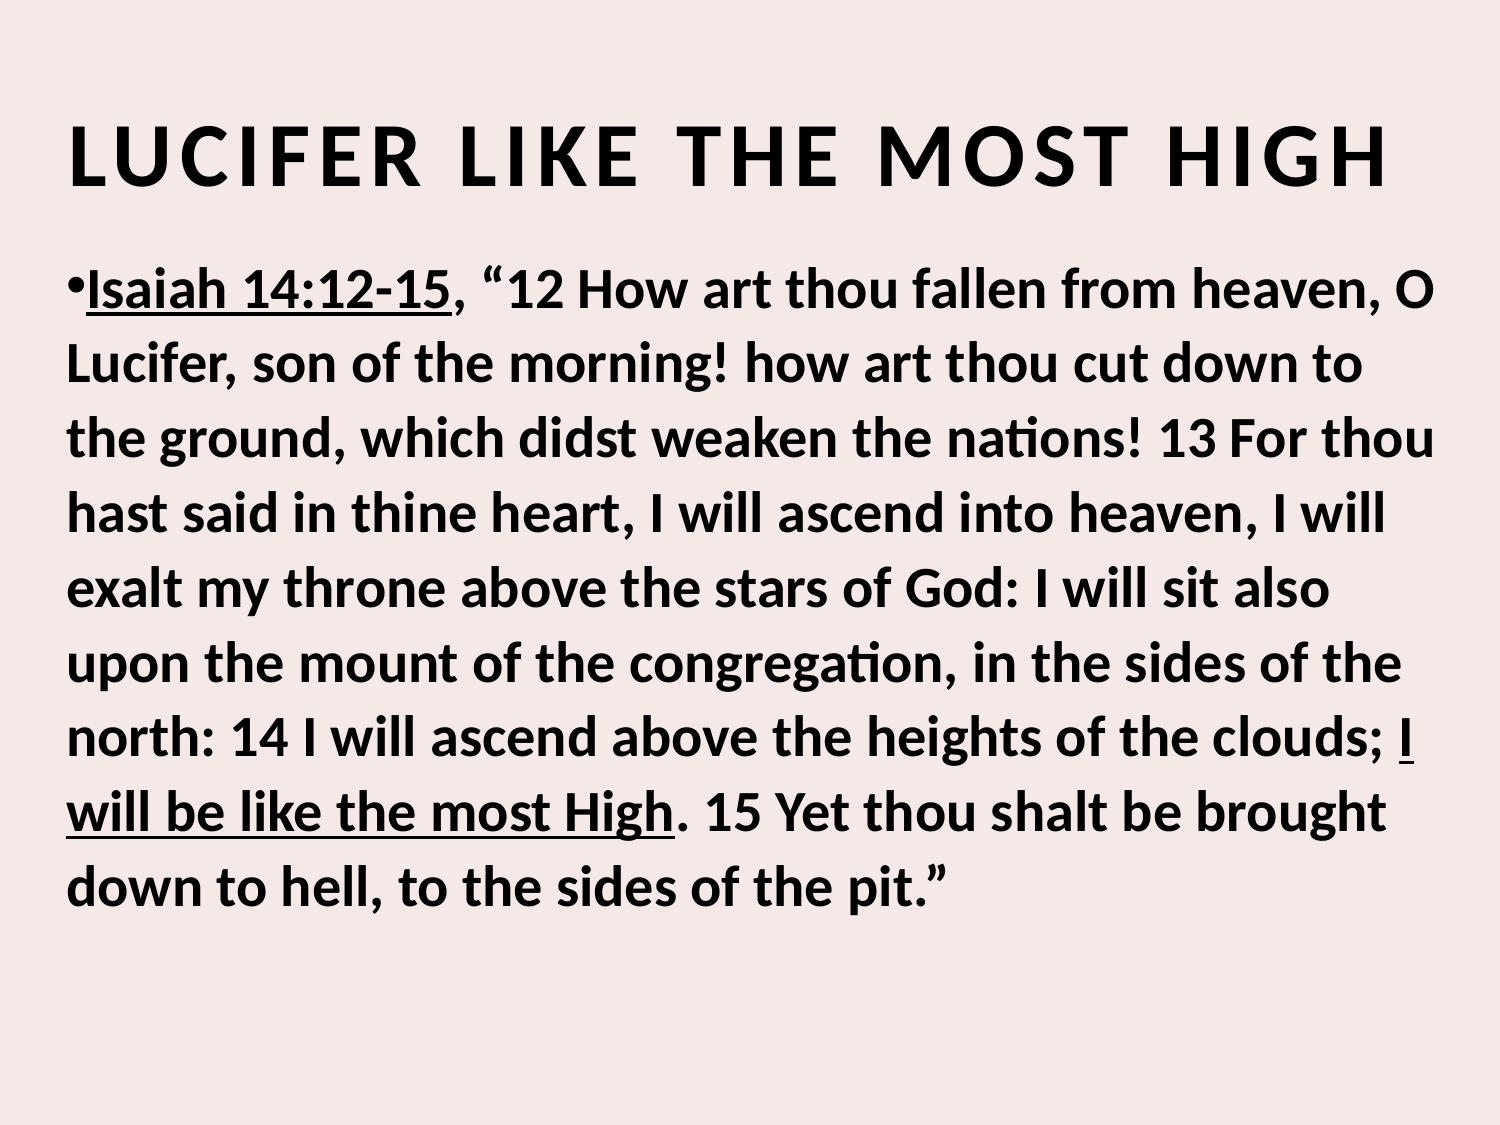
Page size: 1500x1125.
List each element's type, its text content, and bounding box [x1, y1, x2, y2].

title LUCIFER LIKE THE MOST HIGH [53, 37, 1455, 241]
list Isaiah 14:12-15, “12 How art thou fallen from heaven, O Lucifer, son of the morning! how art thou cut down to the ground, which didst weaken the nations! 13 For thou hast said in thine heart, I will ascend into heaven, I will exalt my throne above the stars of God: I will sit also upon the mount of the congregation, in the sides of the north: 14 I will ascend above the heights of the clouds; I will be like the most High. 15 Yet thou shalt be brought down to hell, to the sides of the pit.” [51, 237, 1453, 926]
